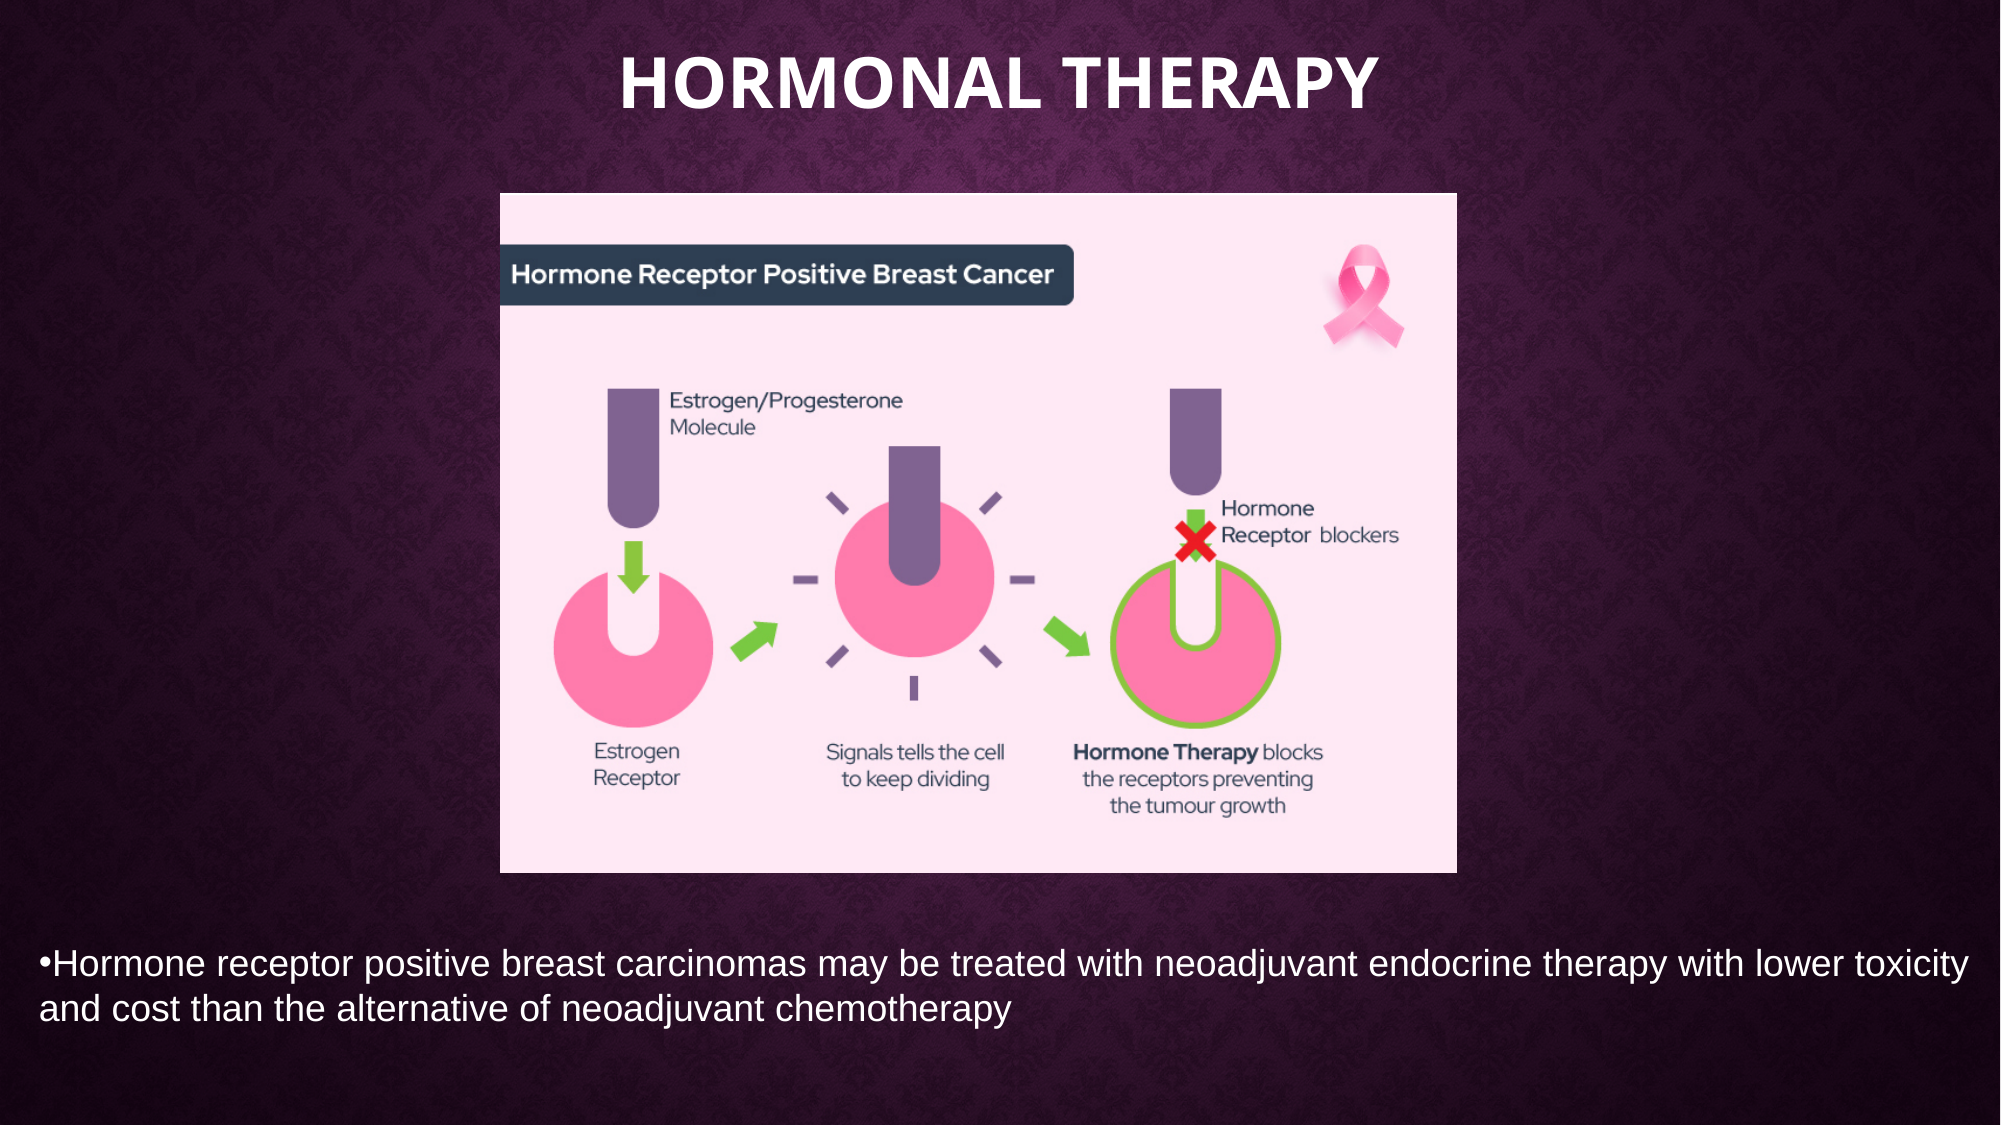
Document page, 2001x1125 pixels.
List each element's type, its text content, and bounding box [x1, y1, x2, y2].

title Hormonal therapy [149, 0, 1849, 194]
text_box Hormone receptor positive breast carcinomas may be treated with neoadjuvant endocrine therapy with lower toxicity and cost than the alternative of neoadjuvant chemotherapy [24, 931, 2000, 1037]
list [499, 193, 1457, 874]
